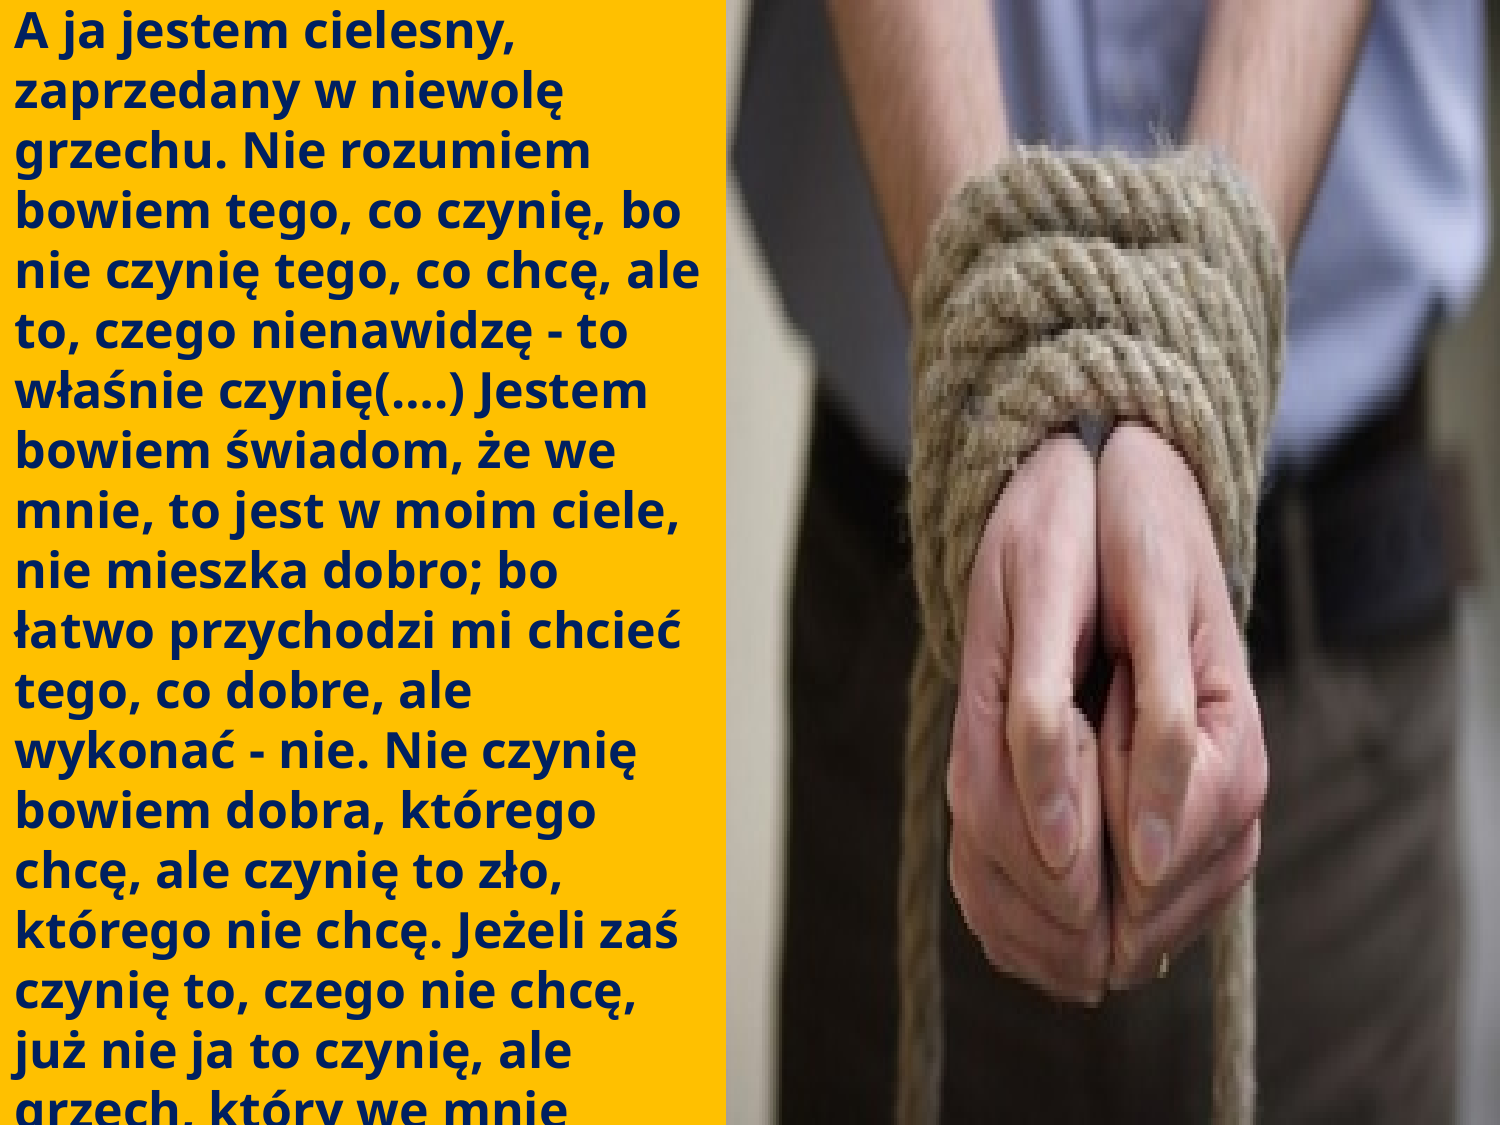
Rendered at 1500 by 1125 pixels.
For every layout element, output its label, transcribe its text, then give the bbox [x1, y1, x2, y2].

text_box A ja jestem cielesny, zaprzedany w niewolę grzechu. Nie rozumiem bowiem tego, co czynię, bo nie czynię tego, co chcę, ale to, czego nienawidzę - to właśnie czynię(….) Jestem bowiem świadom, że we mnie, to jest w moim ciele, nie mieszka dobro; bo łatwo przychodzi mi chcieć tego, co dobre, ale wykonać - nie. Nie czynię bowiem dobra, którego chcę, ale czynię to zło, którego nie chcę. Jeżeli zaś czynię to, czego nie chcę, już nie ja to czynię, ale grzech, który we mnie mieszka. (Rz. 7, 14b-15, 18-20) [0, 0, 720, 1125]
picture [726, 0, 1500, 1125]
